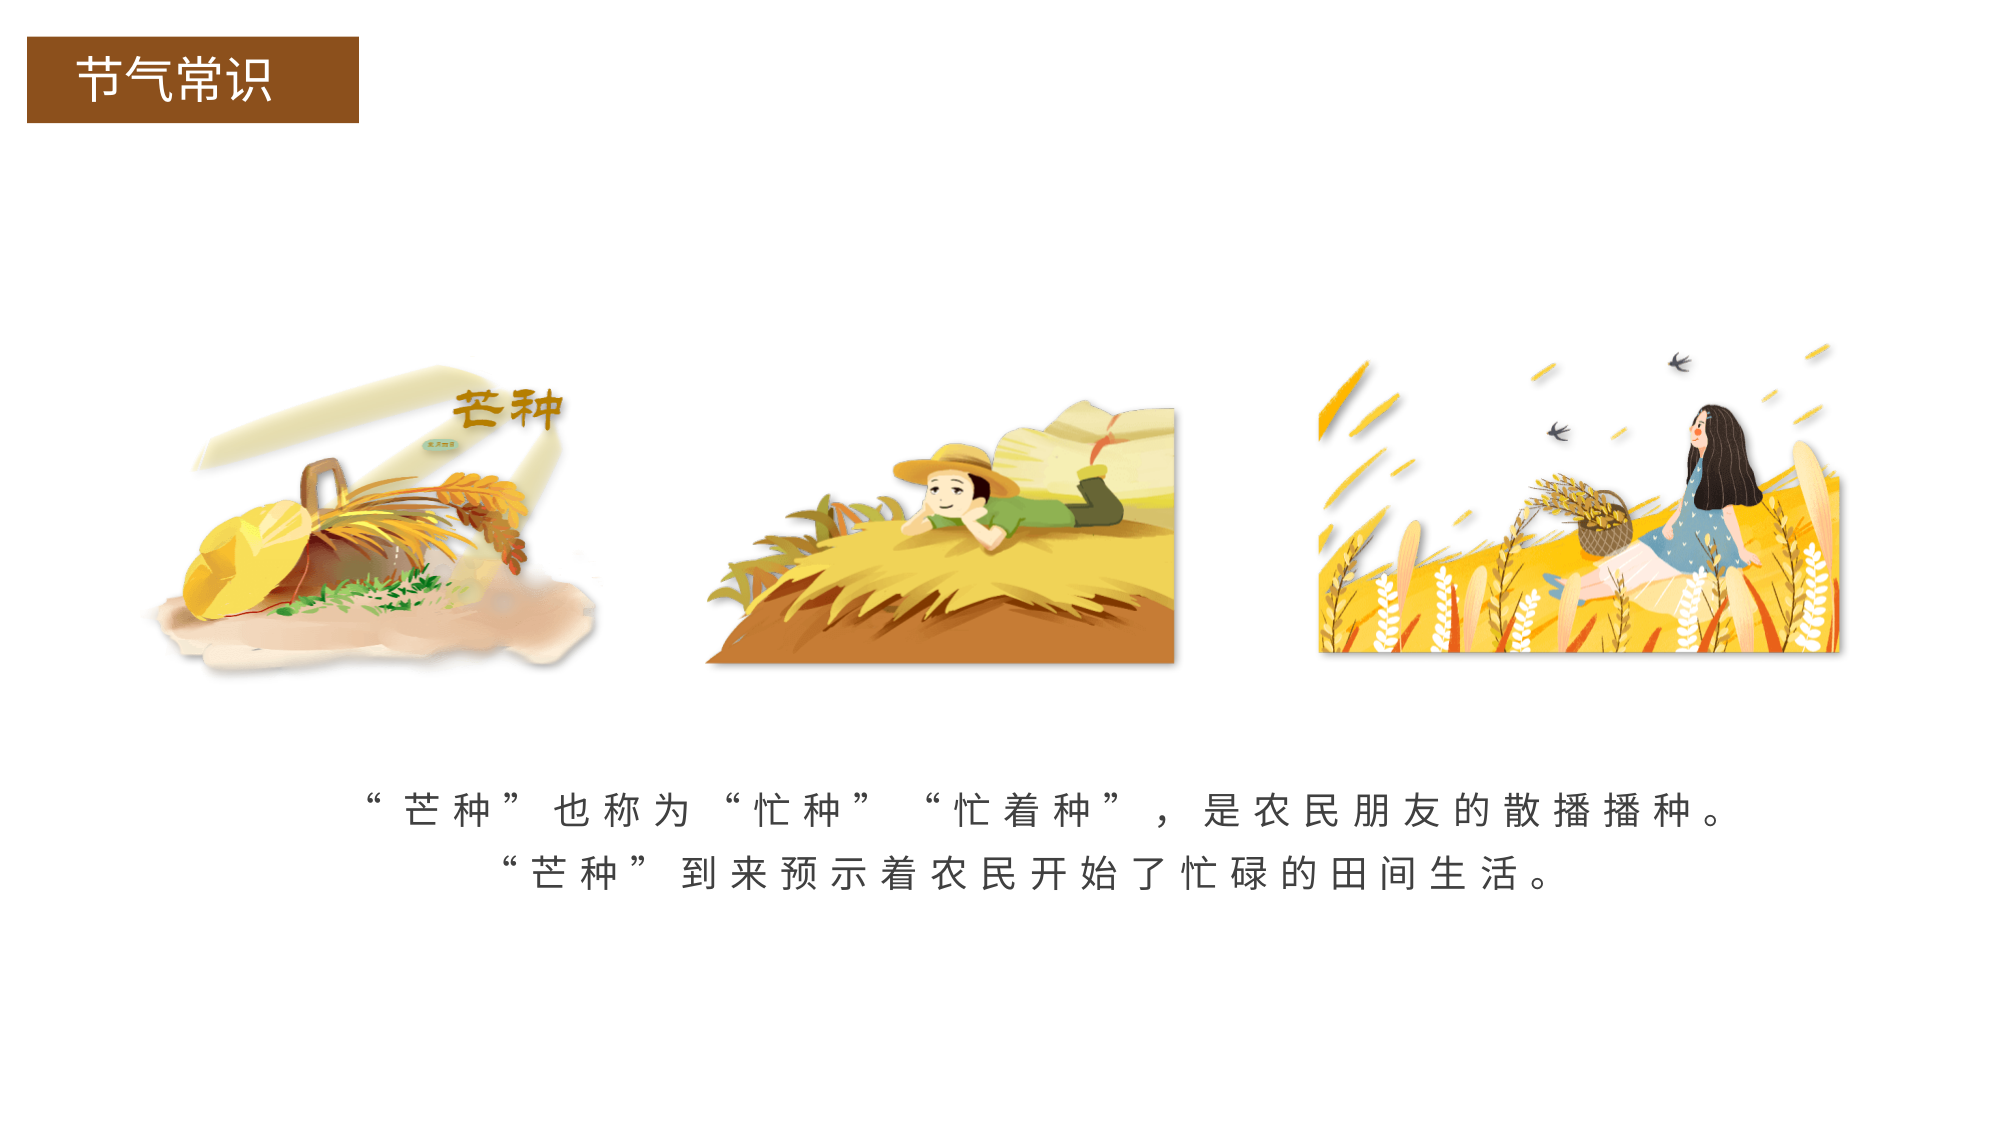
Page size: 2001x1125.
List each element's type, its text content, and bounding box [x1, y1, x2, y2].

text_box “芒种”也称为“忙种”“忙着种”，是农民朋友的散播播种。“芒种”到来预示着农民开始了忙碌的田间生活。 [319, 768, 1730, 943]
picture [135, 284, 615, 763]
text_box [27, 36, 359, 124]
picture [697, 232, 1177, 712]
picture [1259, 232, 1898, 712]
